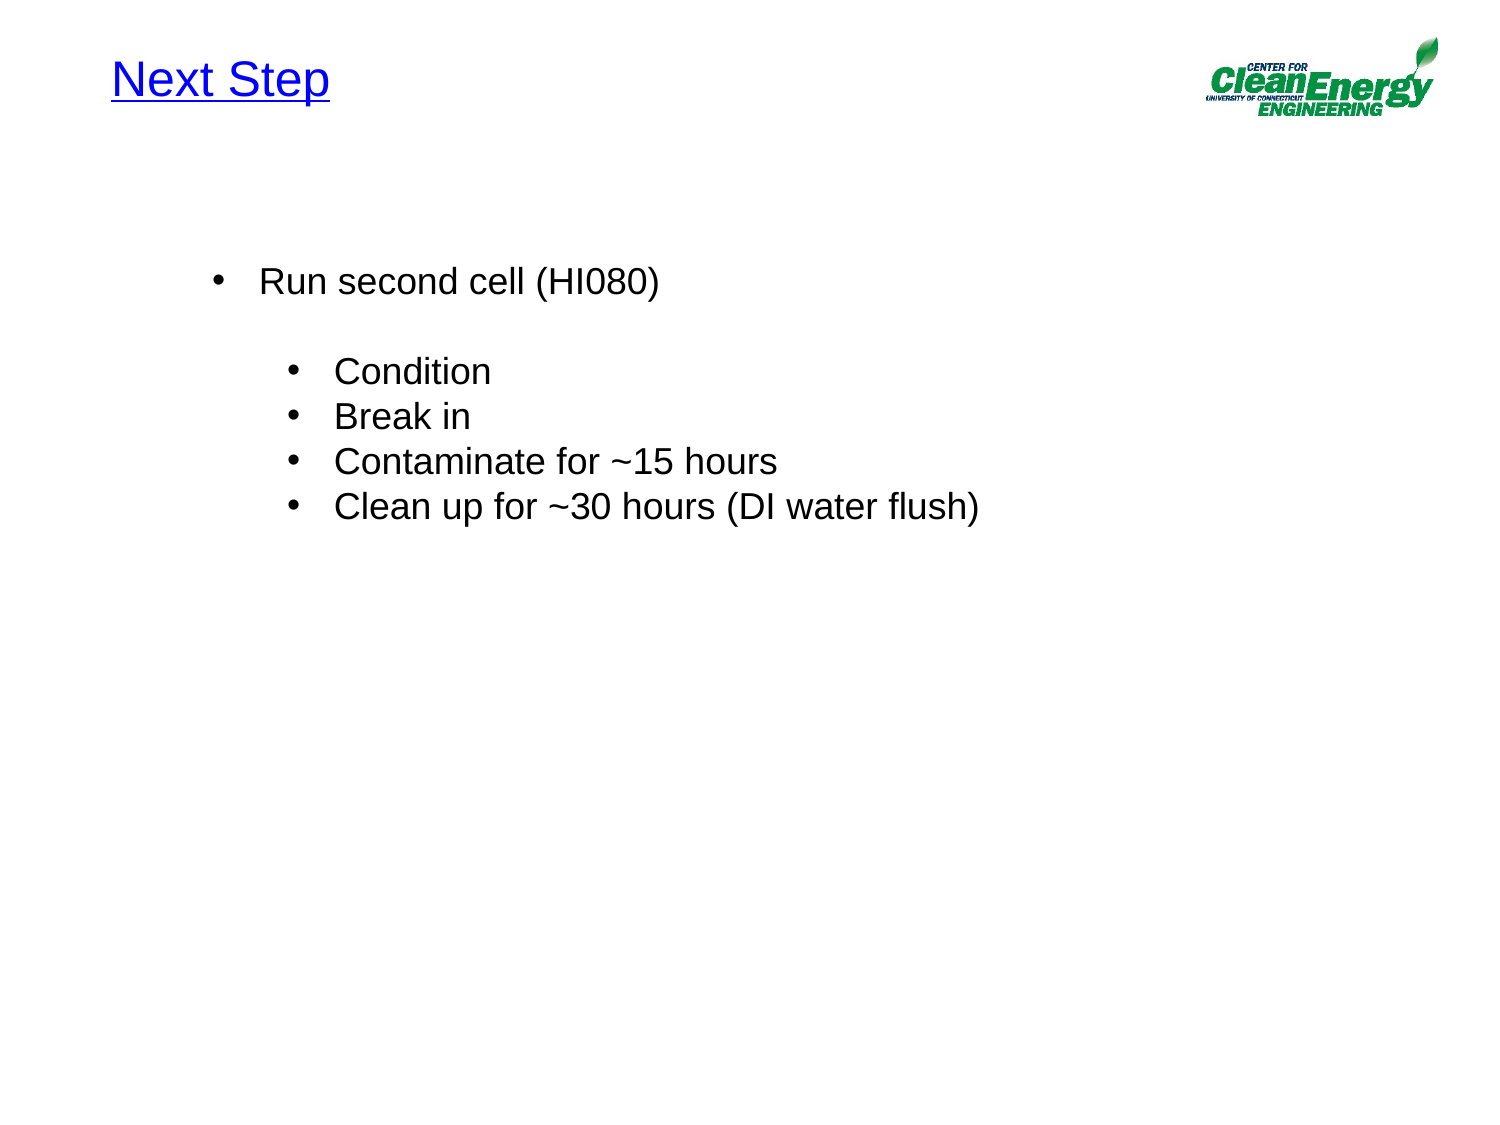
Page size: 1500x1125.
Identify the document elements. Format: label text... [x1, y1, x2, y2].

title Next Step [96, 46, 748, 132]
subtitle Run second cell (HI080) Condition Break in Contaminate for ~15 hours Clean up for ~30 hours (DI water flush) [197, 204, 1323, 1045]
picture [1206, 36, 1438, 116]
